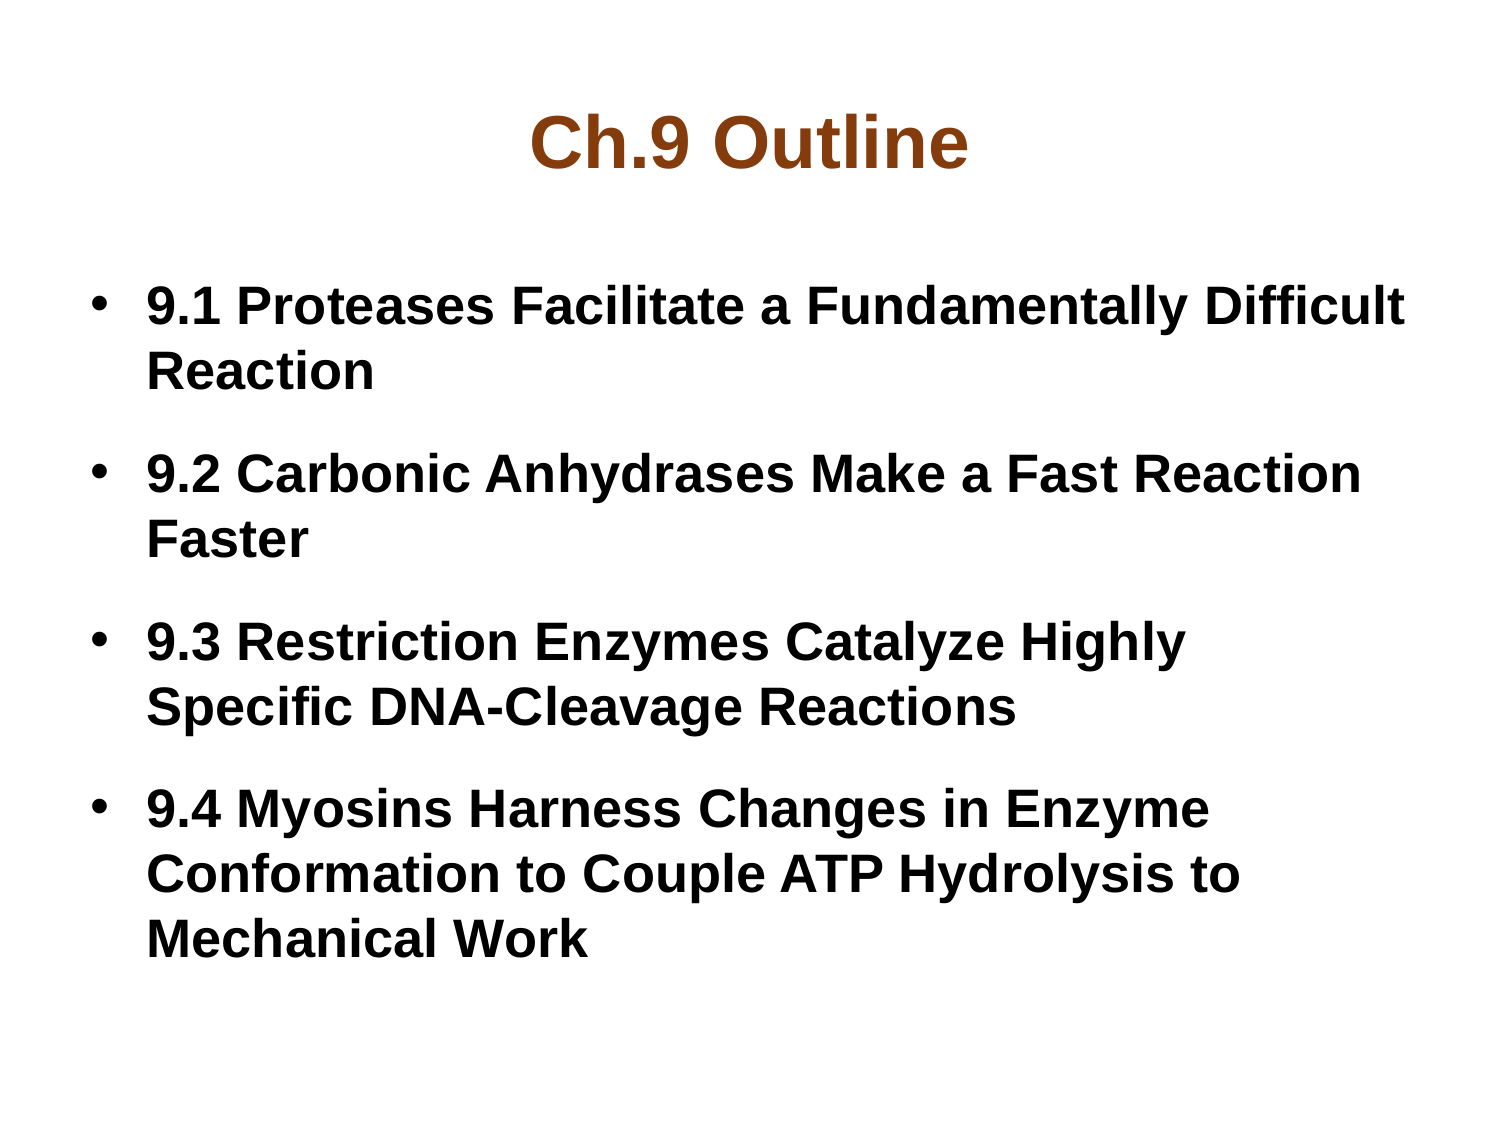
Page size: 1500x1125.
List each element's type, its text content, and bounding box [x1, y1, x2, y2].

list 9.1 Proteases Facilitate a Fundamentally Difficult Reaction 9.2 Carbonic Anhydrases Make a Fast Reaction Faster 9.3 Restriction Enzymes Catalyze Highly Specific DNA-Cleavage Reactions 9.4 Myosins Harness Changes in Enzyme Conformation to Couple ATP Hydrolysis to Mechanical Work [75, 262, 1425, 1005]
title Ch.9 Outline [75, 45, 1425, 233]
